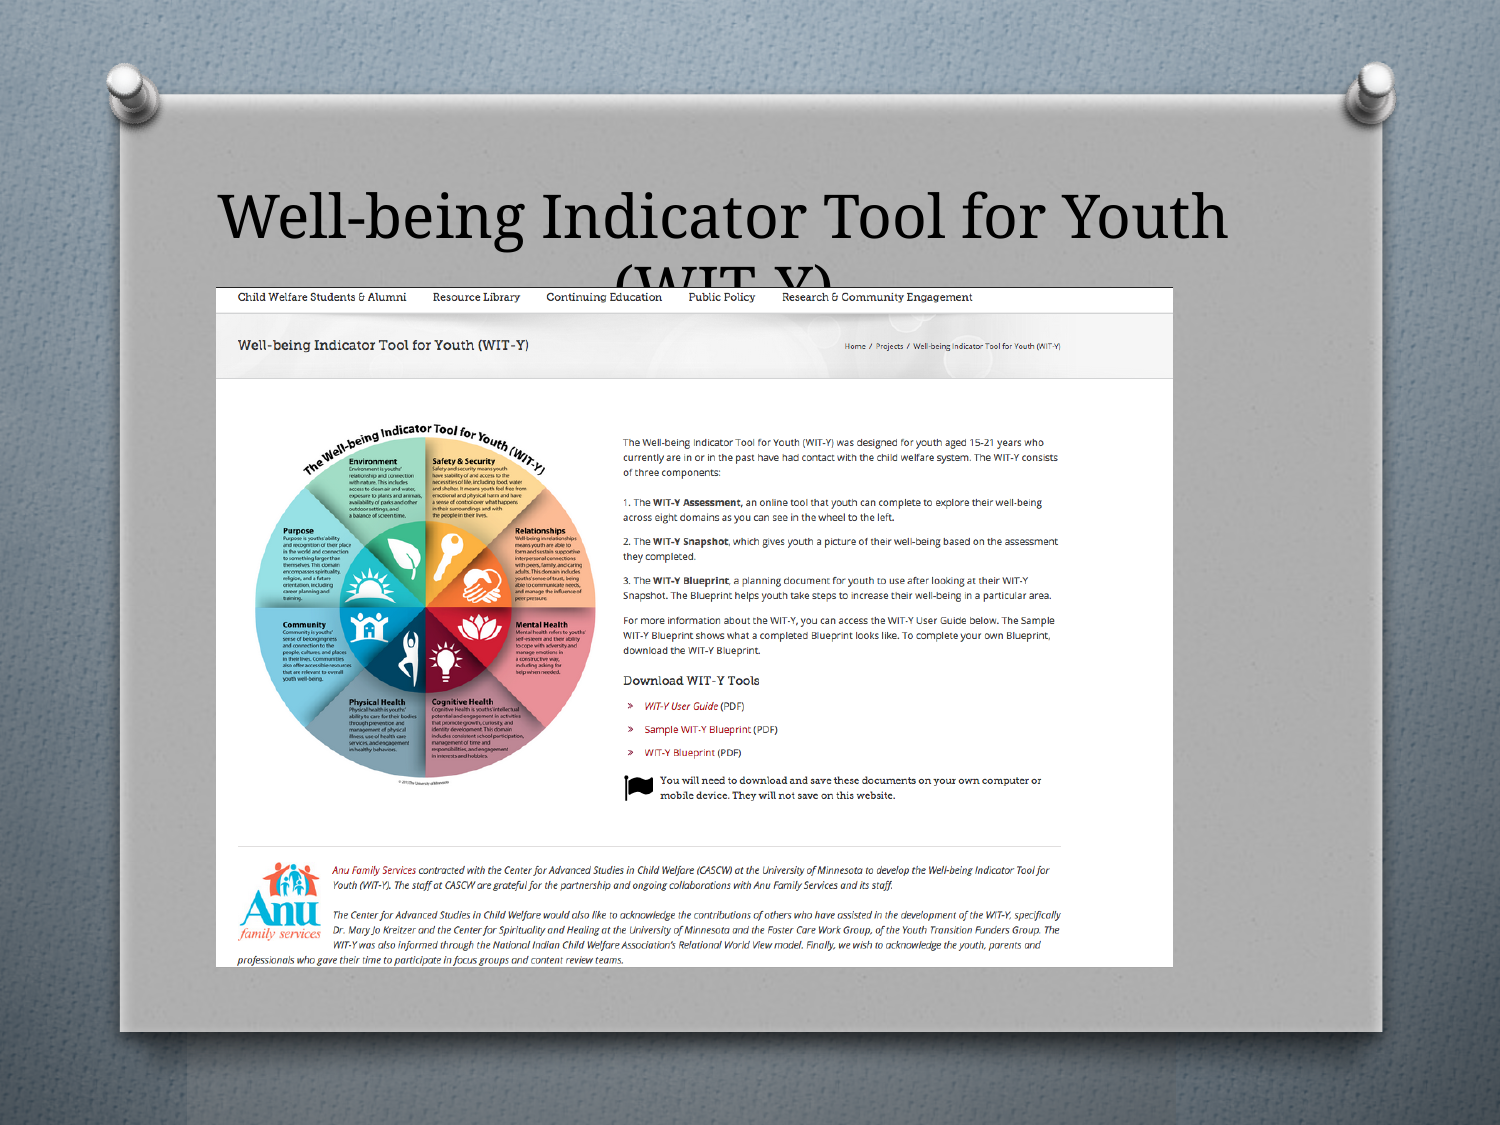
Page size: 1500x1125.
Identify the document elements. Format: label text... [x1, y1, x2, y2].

picture [1317, 35, 1439, 156]
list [216, 287, 1173, 969]
picture [75, 29, 198, 153]
title Well-being Indicator Tool for Youth (WIT-Y) [126, 212, 1322, 288]
